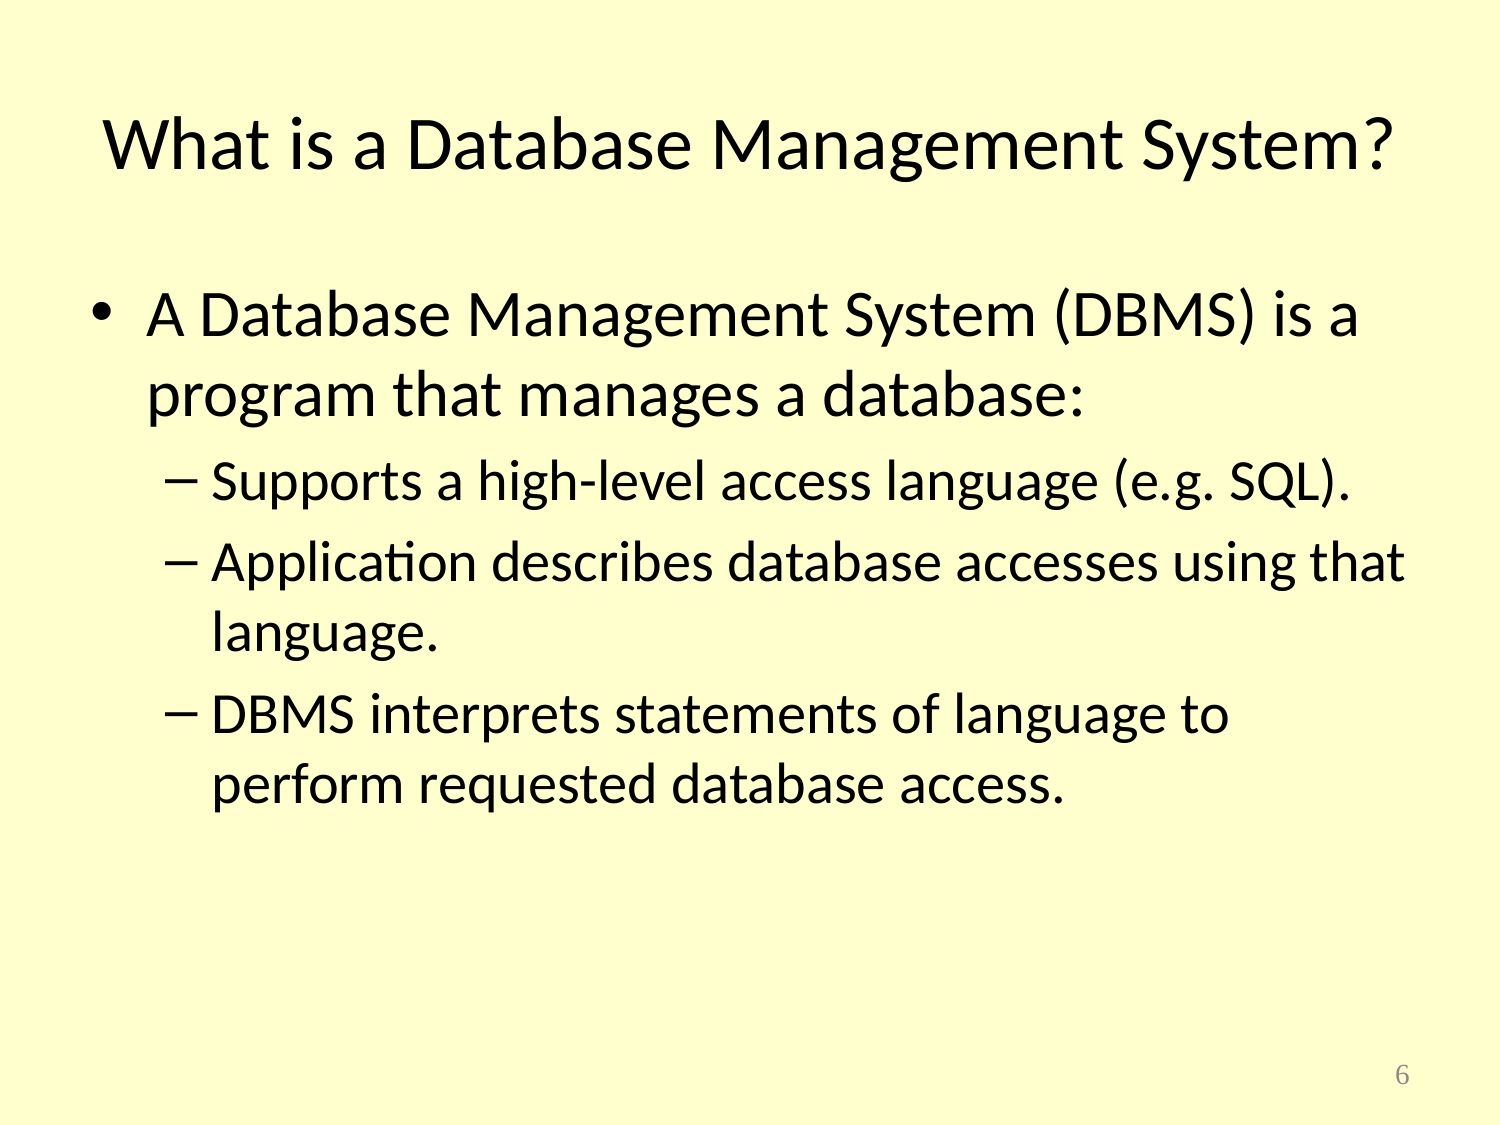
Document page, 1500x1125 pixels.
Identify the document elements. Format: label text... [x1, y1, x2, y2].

title What is a Database Management System? [75, 45, 1425, 233]
list A Database Management System (DBMS) is a program that manages a database: Supports a high-level access language (e.g. SQL). Application describes database accesses using that language. DBMS interprets statements of language to perform requested database access. [75, 262, 1425, 1005]
slide_number 6 [1074, 1042, 1425, 1103]
